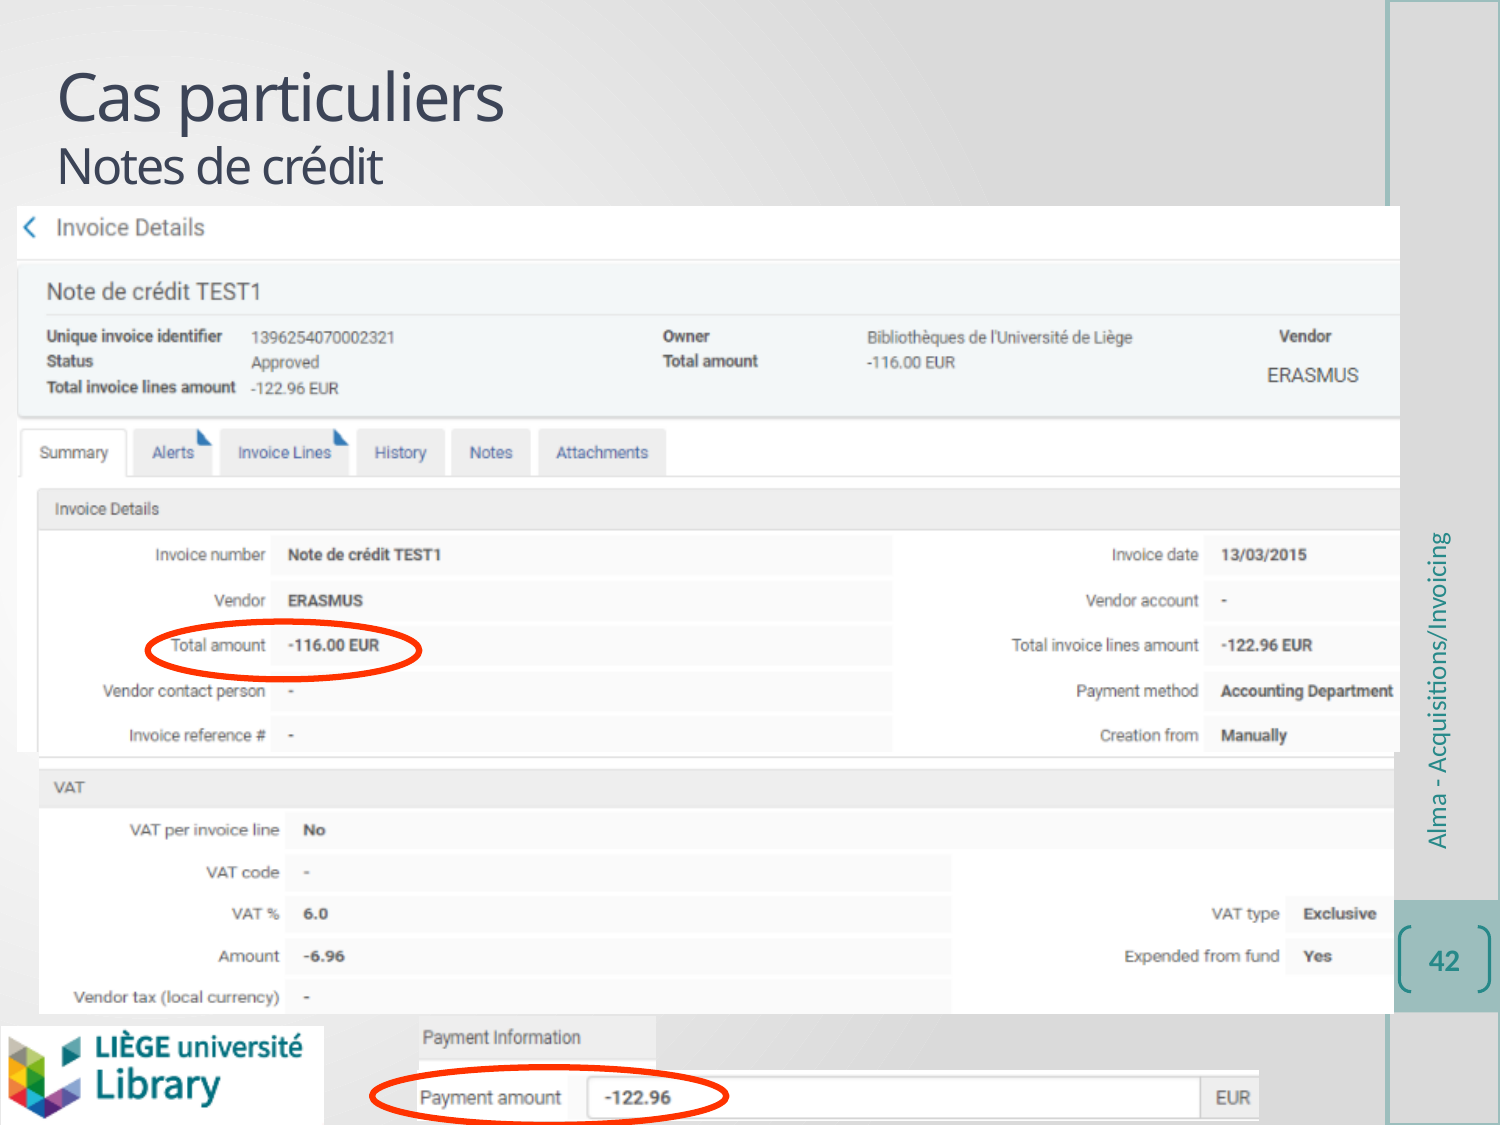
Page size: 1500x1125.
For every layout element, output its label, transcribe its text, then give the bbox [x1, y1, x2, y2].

picture [17, 205, 1401, 1014]
text_box [370, 1075, 414, 1117]
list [1257, 349, 1373, 412]
slide_number 42 [1405, 925, 1492, 994]
picture [416, 1015, 1259, 1121]
picture [1, 1026, 324, 1125]
footer Alma - Acquisitions/Invoicing [1411, 31, 1472, 865]
title Cas particuliers Notes de crédit [41, 30, 1353, 198]
